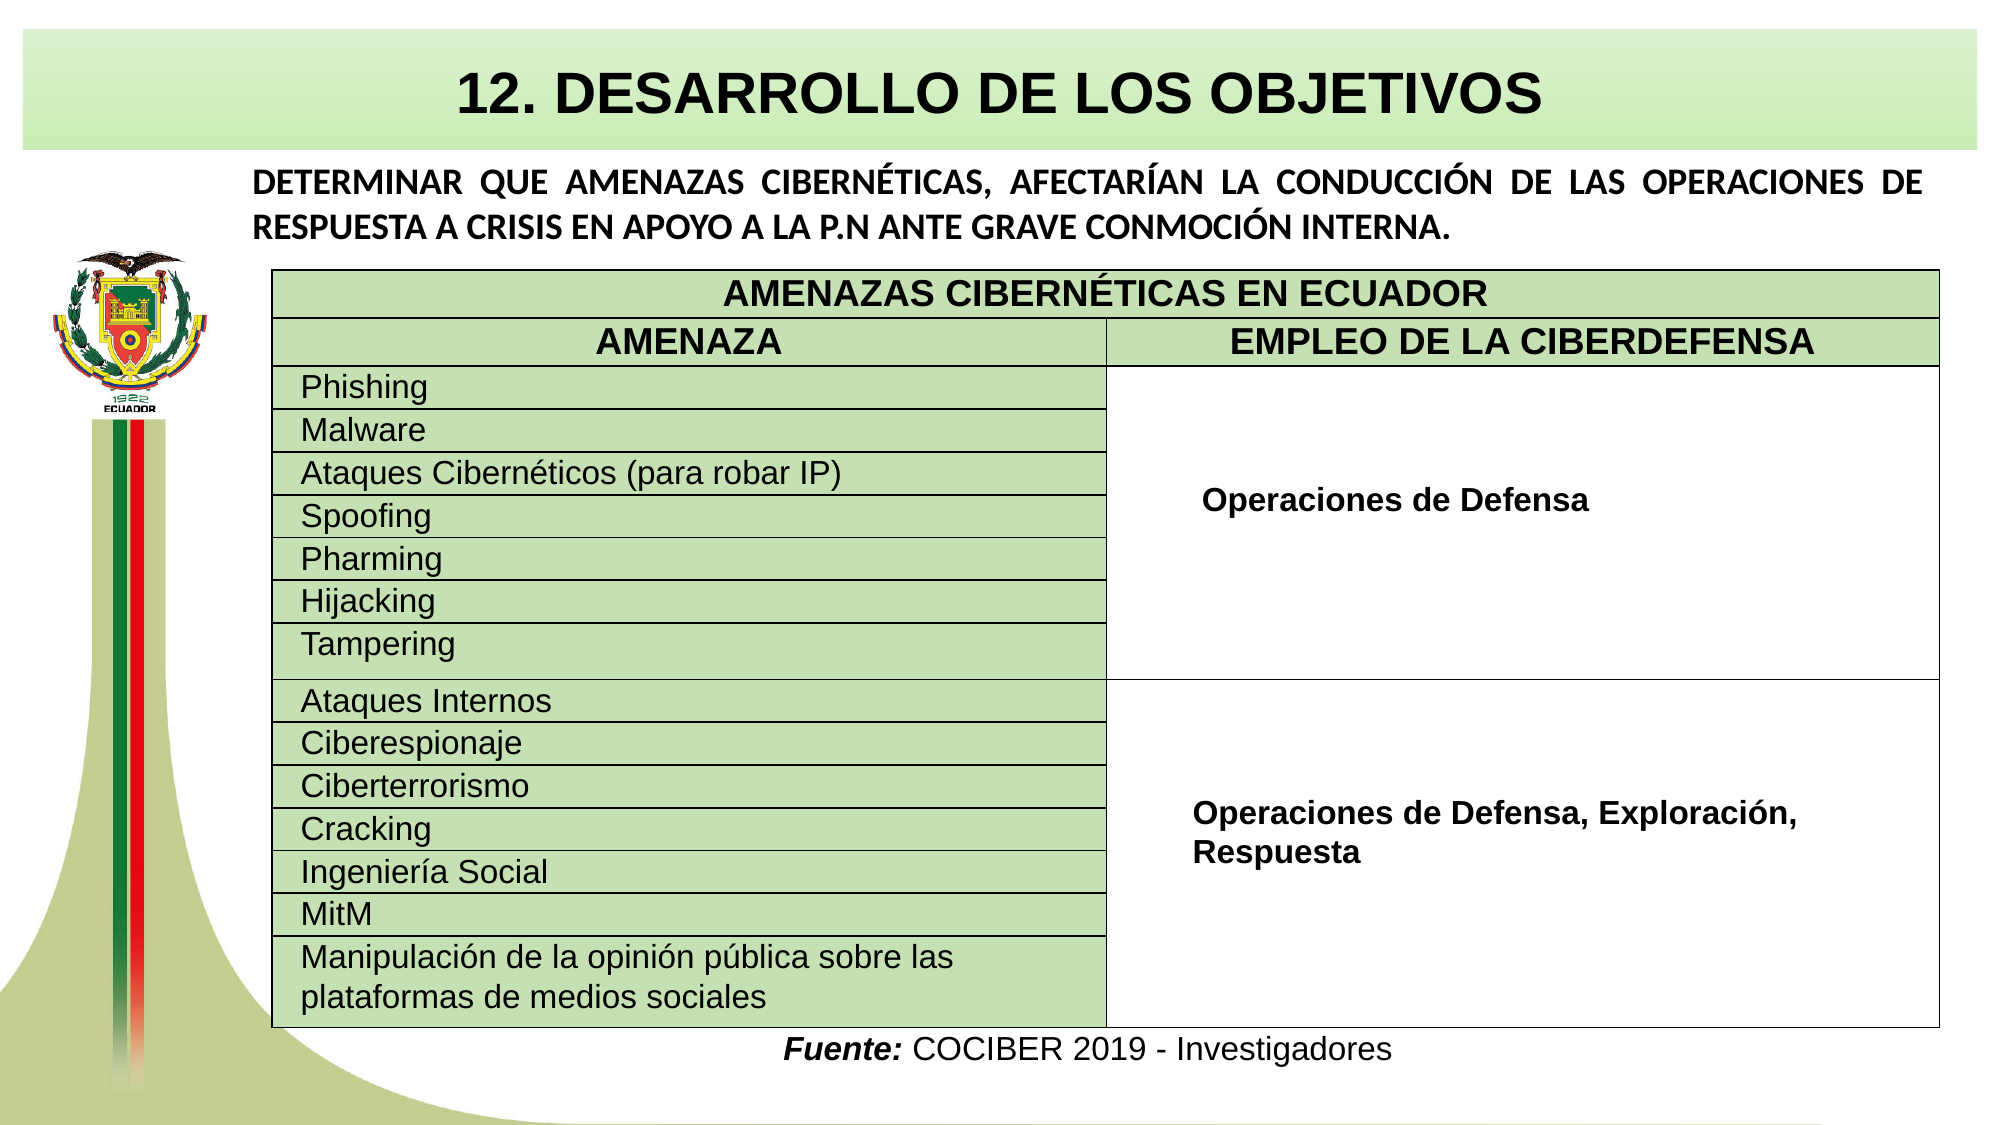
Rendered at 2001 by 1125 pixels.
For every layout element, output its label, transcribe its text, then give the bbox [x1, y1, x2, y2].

table_cell Ingeniería Social [273, 851, 1106, 892]
table_cell Ciberespionaje [273, 723, 1106, 764]
picture [0, 0, 2001, 1125]
table_cell Pharming [273, 538, 1106, 579]
table_cell Malware [273, 410, 1106, 451]
table_cell Manipulación de la opinión pública sobre las plataformas de medios sociales [273, 937, 1106, 1027]
text_box 12. DESARROLLO DE LOS OBJETIVOS [22, 29, 1978, 151]
table_cell Ciberte­rrorismo [273, 766, 1106, 807]
table_cell Cracking [273, 809, 1106, 850]
text_box DETERMINAR QUE AMENAZAS CIBERNÉTICAS, AFECTARÍAN LA CONDUCCIÓN DE LAS OPERACIONES DE RESPUESTA A CRISIS EN APOYO A LA P.N ANTE GRAVE CONMOCIÓN INTERNA. [237, 149, 1940, 255]
text_box Fuente: COCIBER 2019 - Investigadores [759, 1020, 1760, 1075]
table_cell Hijacking [273, 581, 1106, 622]
table_cell Phishing [273, 367, 1106, 408]
table_cell Operaciones de Defensa [1107, 367, 1939, 679]
table_cell EMPLEO DE LA CIBERDEFENSA [1107, 319, 1939, 365]
table_cell Tampering [273, 624, 1106, 679]
table_header AMENAZAS CIBERNÉTICAS EN ECUADOR [273, 271, 1939, 317]
table_cell Ataques Internos [273, 680, 1106, 721]
table_cell Ataques Cibernéticos (para robar IP) [273, 453, 1106, 494]
table_cell Operaciones de Defensa, Exploración, Respuesta [1107, 680, 1939, 1027]
table_cell MitM [273, 894, 1106, 935]
table_cell AMENAZA [273, 319, 1106, 365]
table_cell Spoofing [273, 496, 1106, 537]
